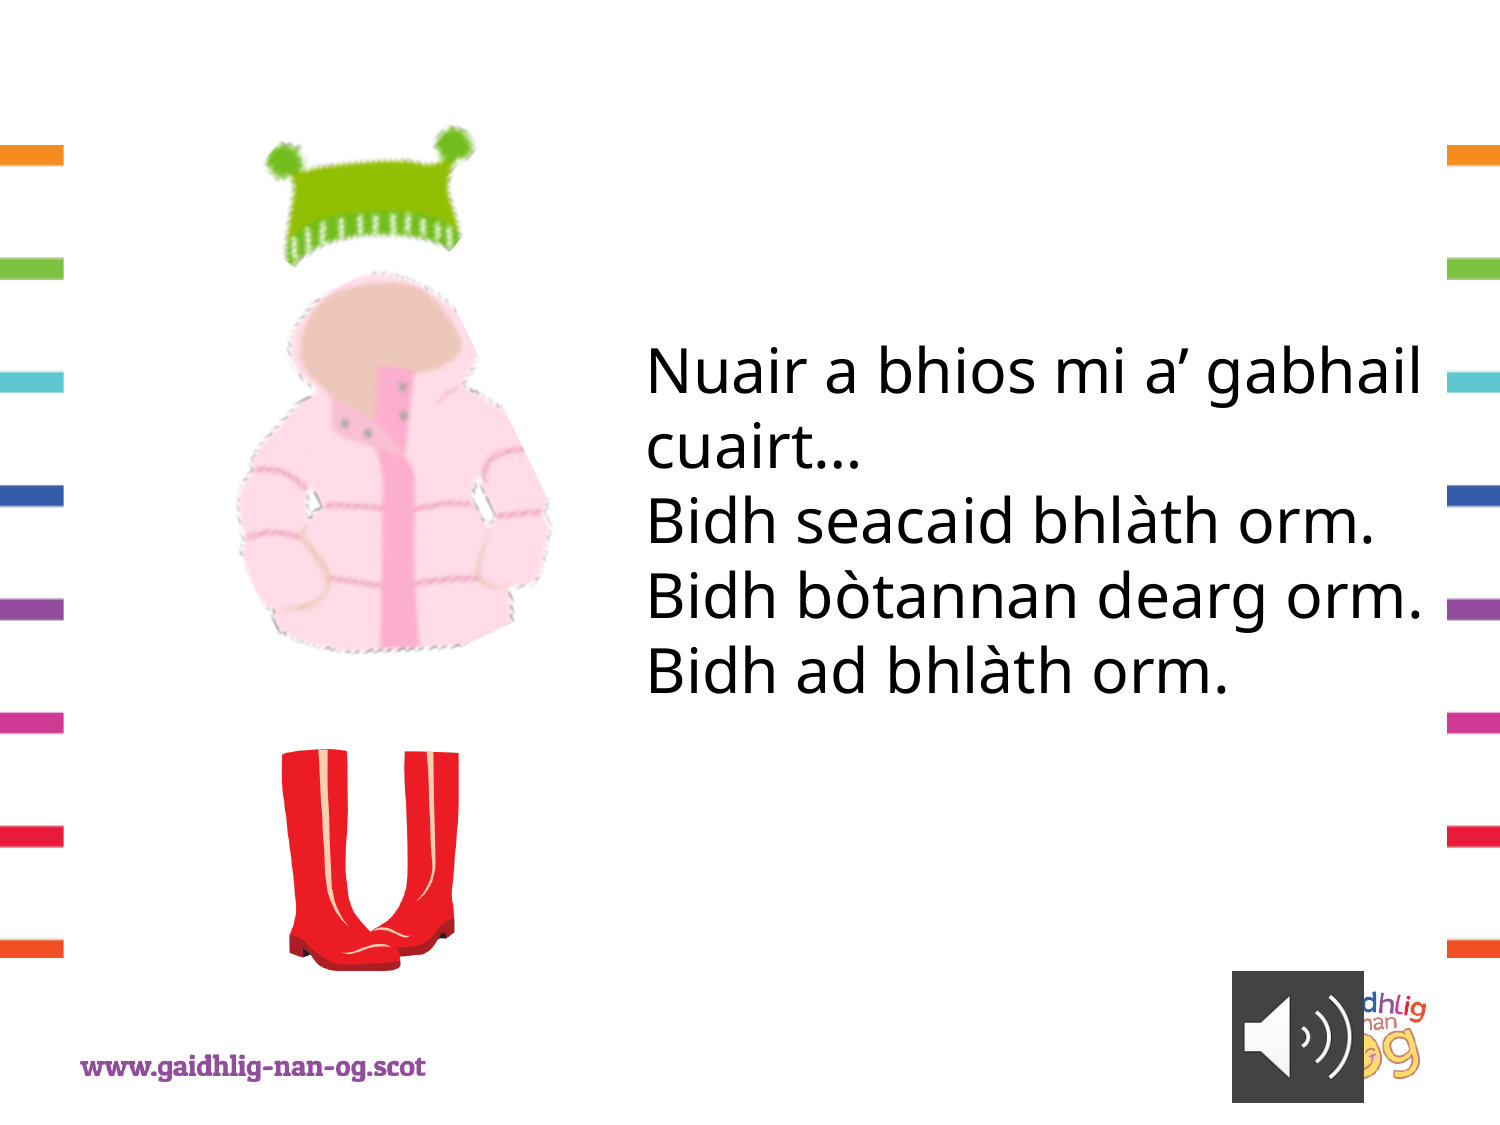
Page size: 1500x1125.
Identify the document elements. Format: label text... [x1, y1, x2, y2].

text_box Nuair a bhios mi a’ gabhail cuairt… Bidh seacaid bhlàth orm. Bidh bòtannan dearg orm. Bidh ad bhlàth orm. [630, 323, 1445, 713]
picture [281, 749, 459, 971]
picture [63, 970, 1437, 1104]
picture [218, 80, 522, 671]
